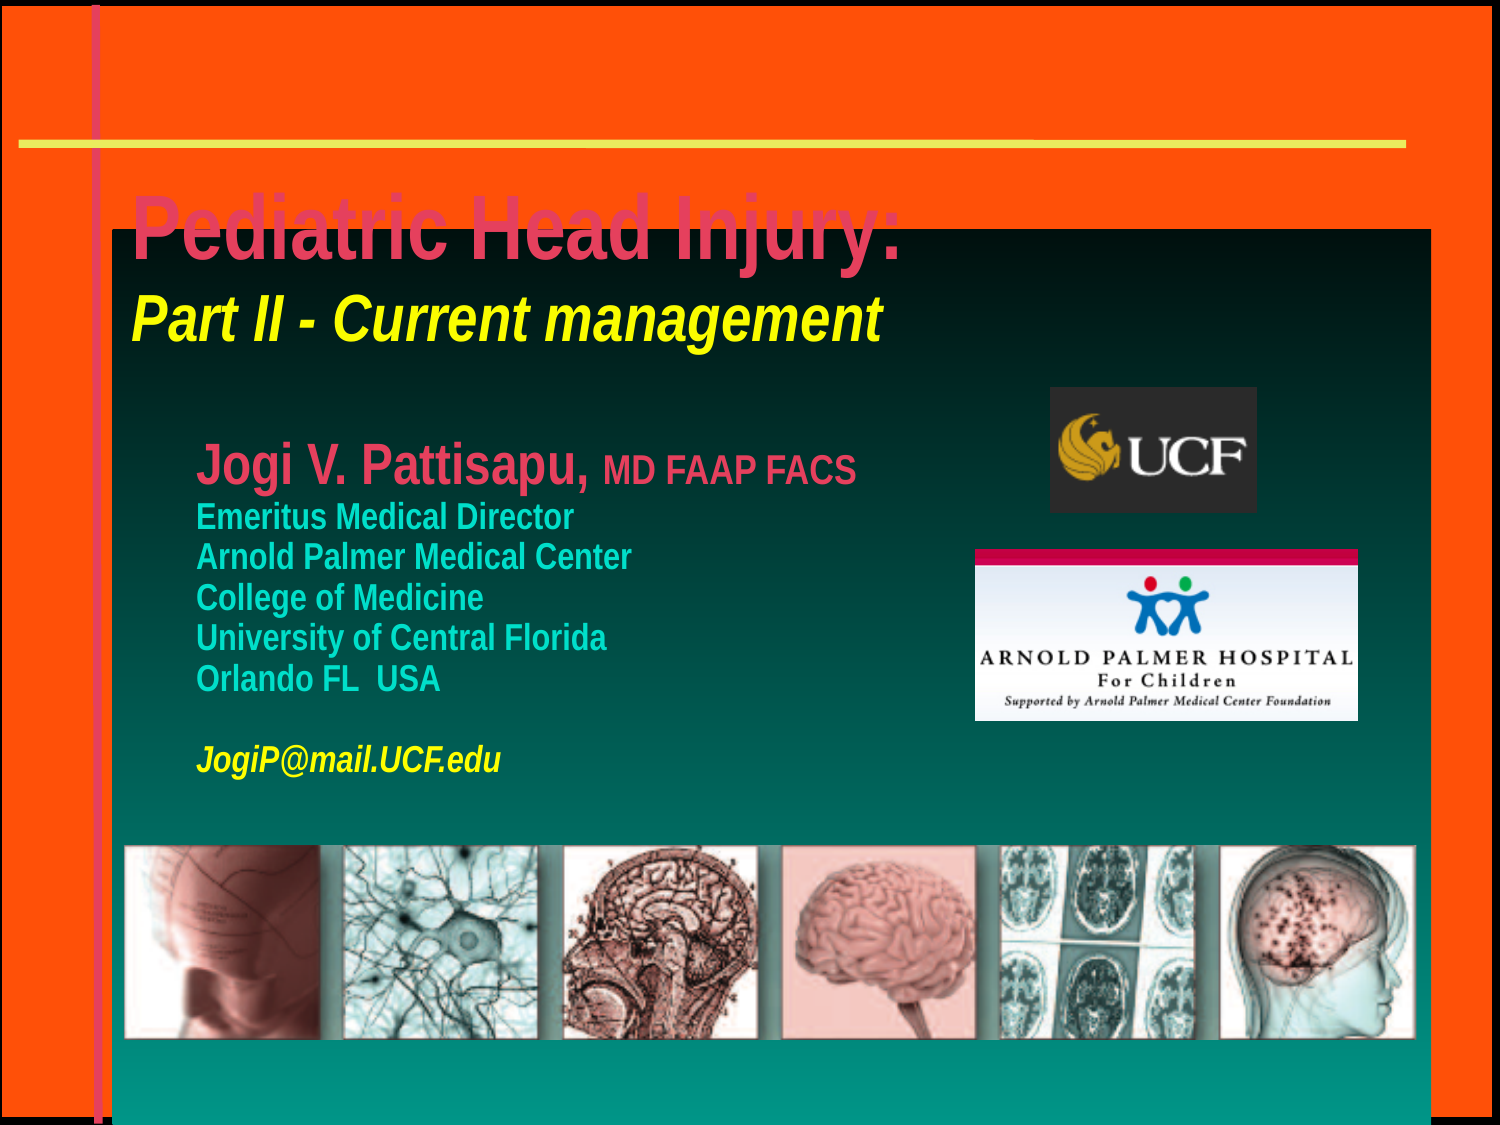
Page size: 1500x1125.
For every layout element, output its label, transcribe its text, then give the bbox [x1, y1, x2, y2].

picture [123, 845, 1417, 1040]
text_box Pediatric Head Injury: Part II - Current management [124, 162, 1284, 357]
picture [974, 549, 1358, 722]
picture [1049, 387, 1257, 513]
list Jogi V. Pattisapu, MD FAAP FACS Emeritus Medical Director Arnold Palmer Medical Center College of Medicine University of Central Florida Orlando FL USA JogiP@mail.UCF.edu [112, 229, 1432, 1125]
text_box [0, 2, 1496, 1121]
